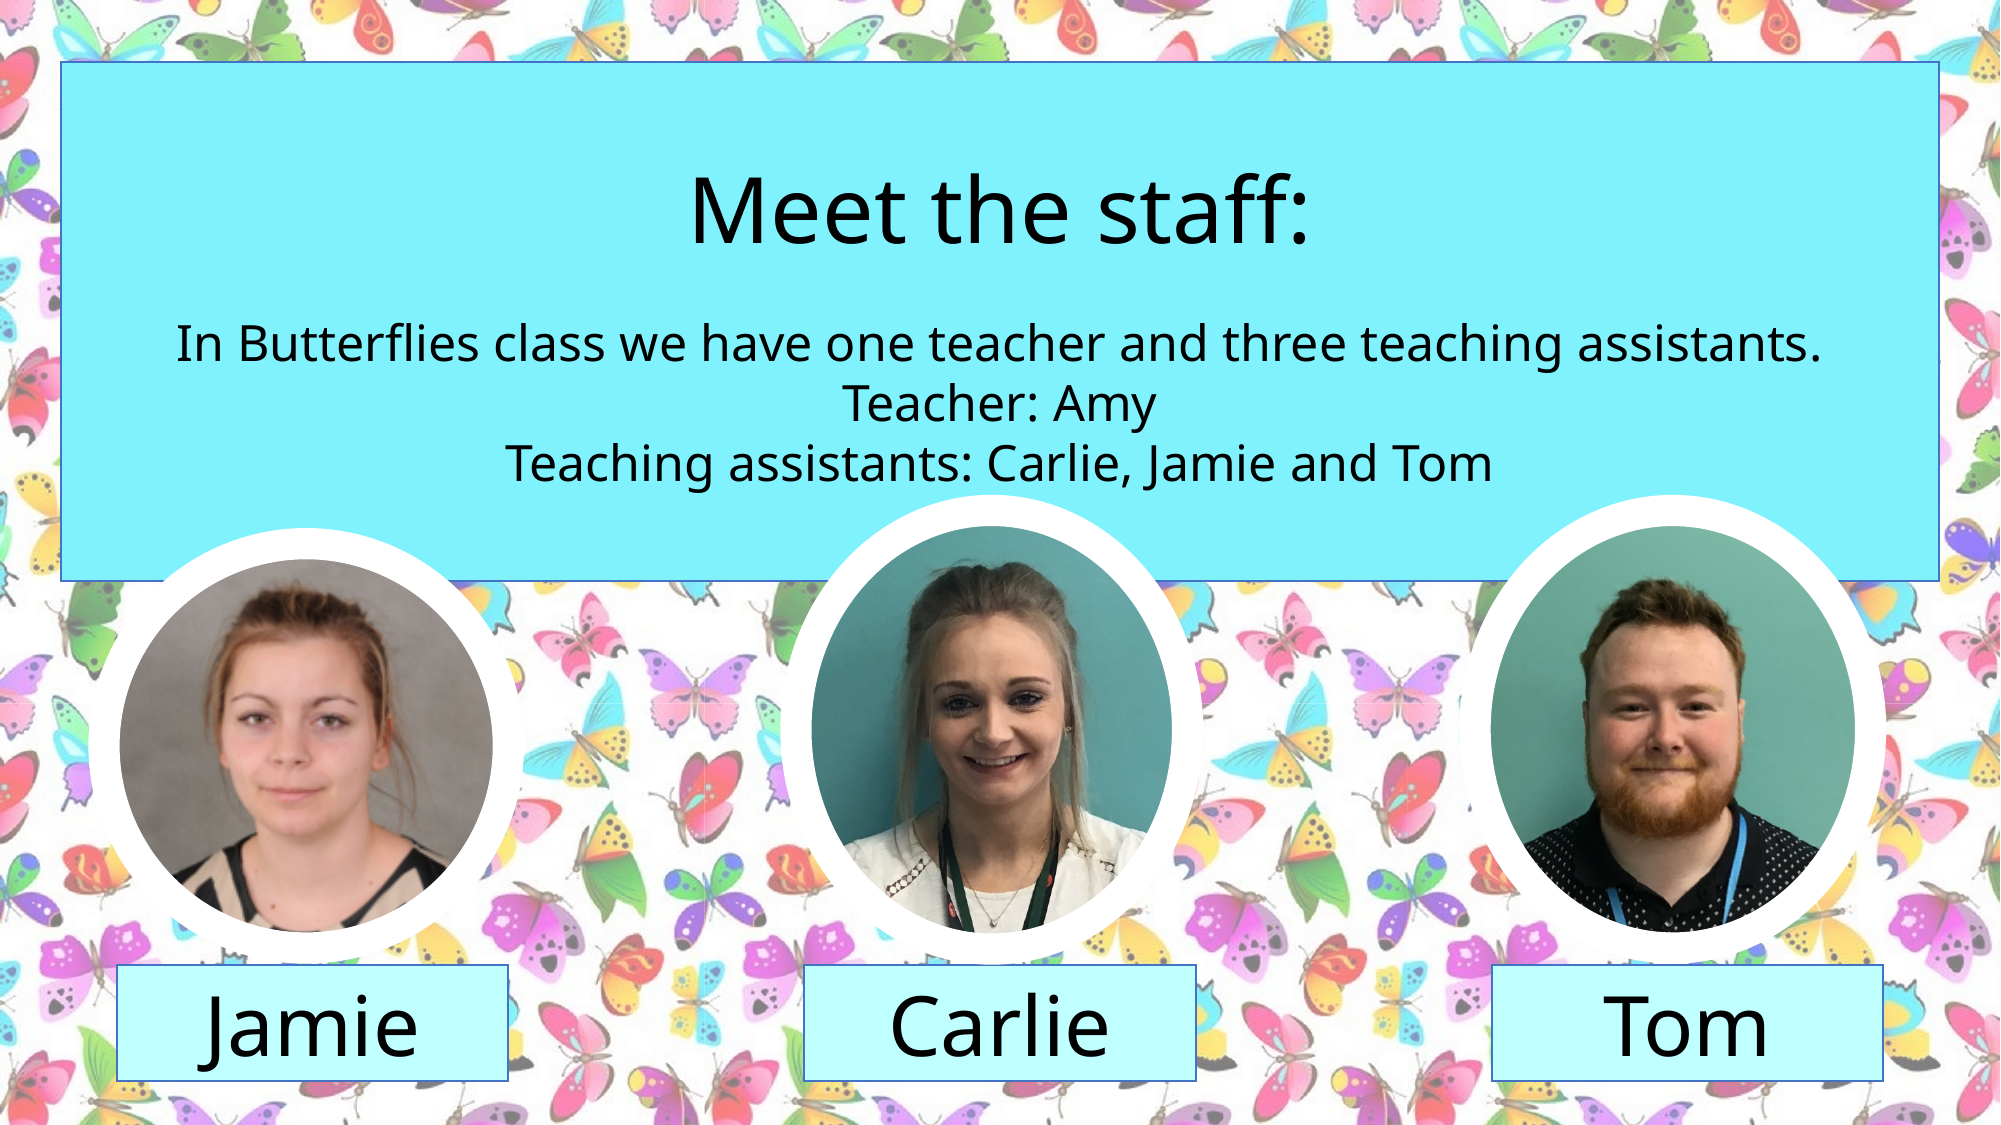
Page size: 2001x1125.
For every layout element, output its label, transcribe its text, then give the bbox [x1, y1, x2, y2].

text_box Carlie [803, 964, 1197, 1082]
picture [103, 543, 509, 949]
text_box Jamie [116, 964, 509, 1082]
picture [772, 527, 1211, 933]
text_box Meet the staff: In Butterflies class we have one teacher and three teaching assistants. Teacher: Amy Teaching assistants: Carlie, Jamie and Tom [60, 61, 1940, 582]
picture [1475, 510, 1871, 948]
text_box Tom [1491, 964, 1884, 1082]
